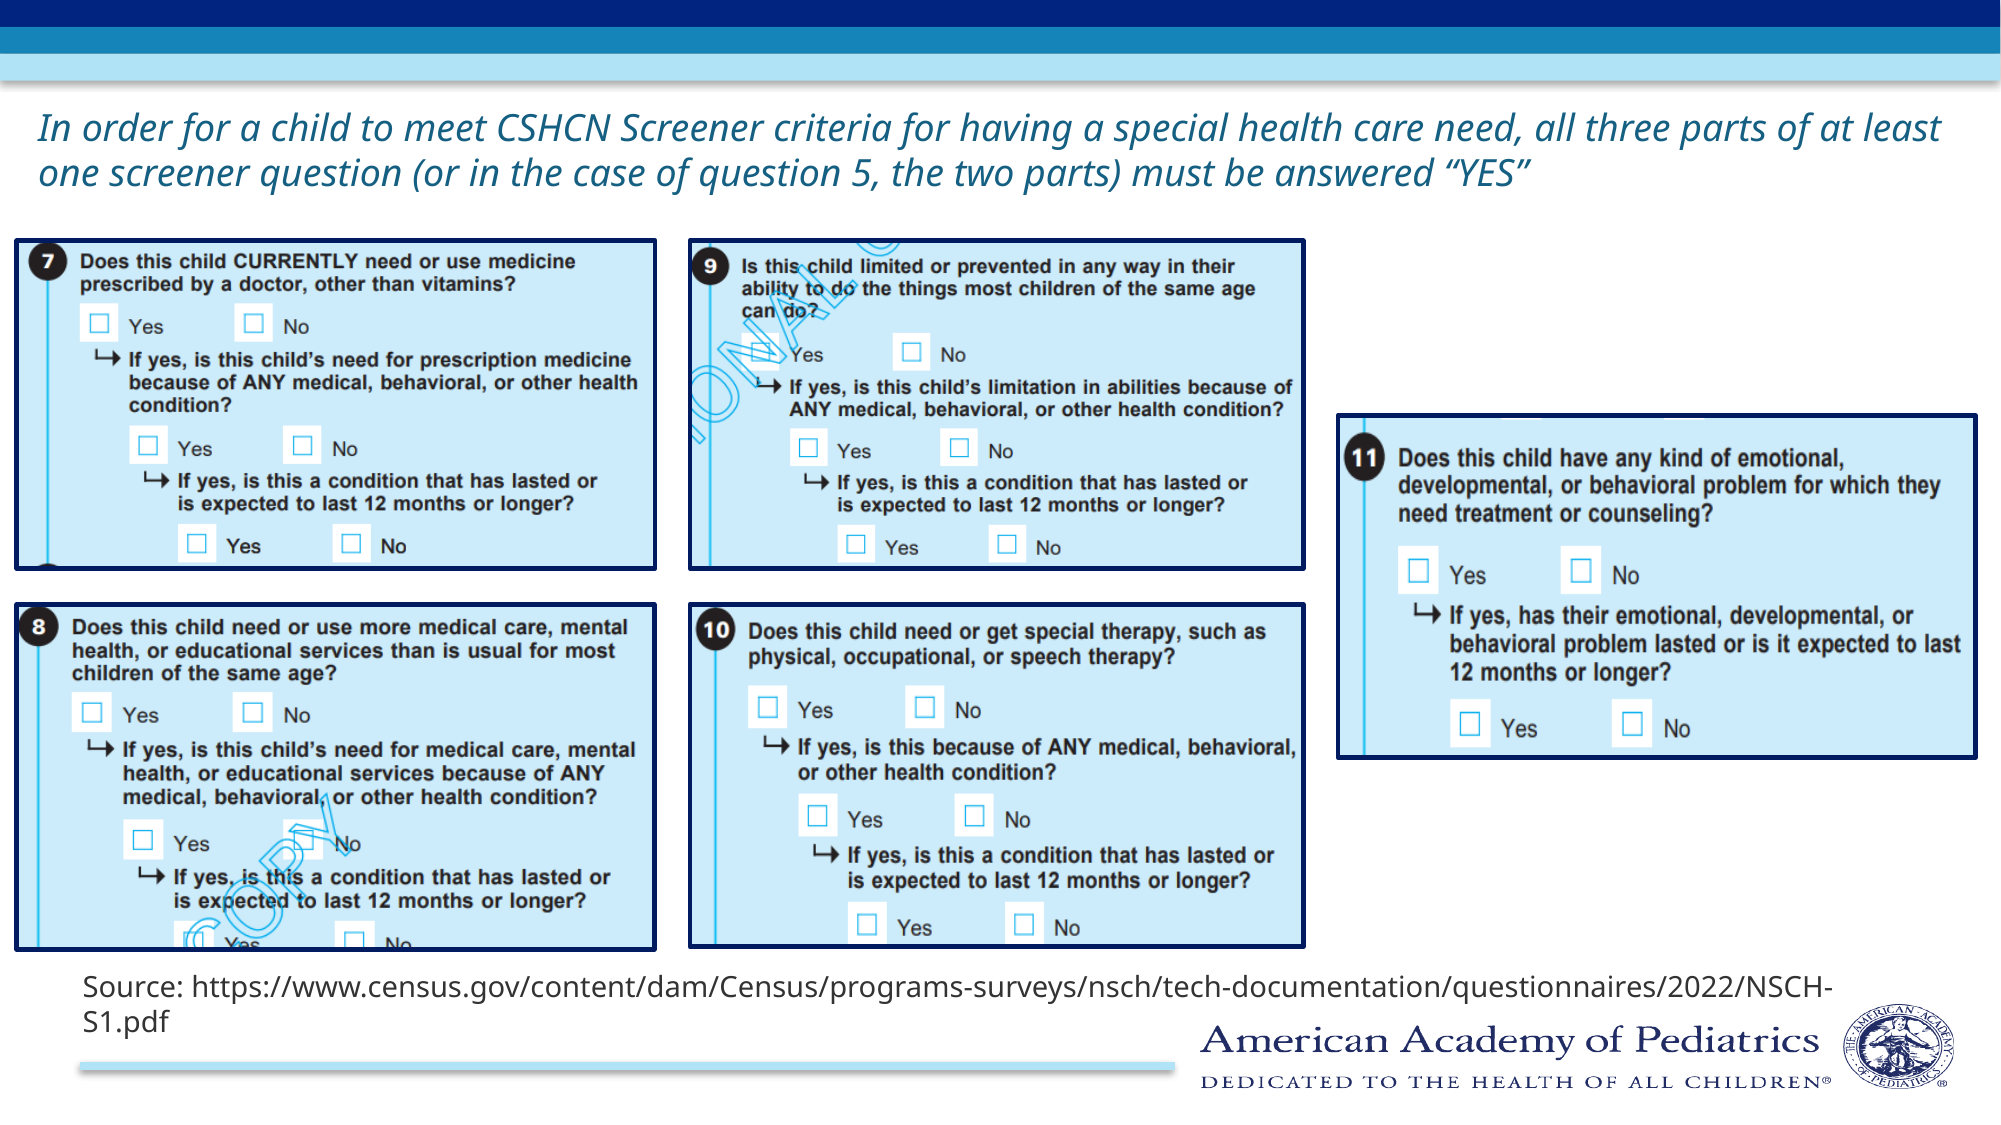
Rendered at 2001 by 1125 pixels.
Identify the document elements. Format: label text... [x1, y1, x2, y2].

picture [18, 606, 653, 948]
picture [1340, 417, 1974, 756]
picture [1200, 1004, 1954, 1089]
text_box In order for a child to meet CSHCN Screener criteria for having a special health care need, all three parts of at least one screener question (or in the case of question 5, the two parts) must be answered “YES” [23, 96, 1977, 202]
picture [691, 606, 1302, 945]
text_box Source: https://www.census.gov/content/dam/Census/programs-surveys/nsch/tech-documentation/questionnaires/2022/NSCH-S1.pdf [67, 960, 1933, 1046]
picture [18, 242, 653, 567]
picture [691, 242, 1302, 567]
